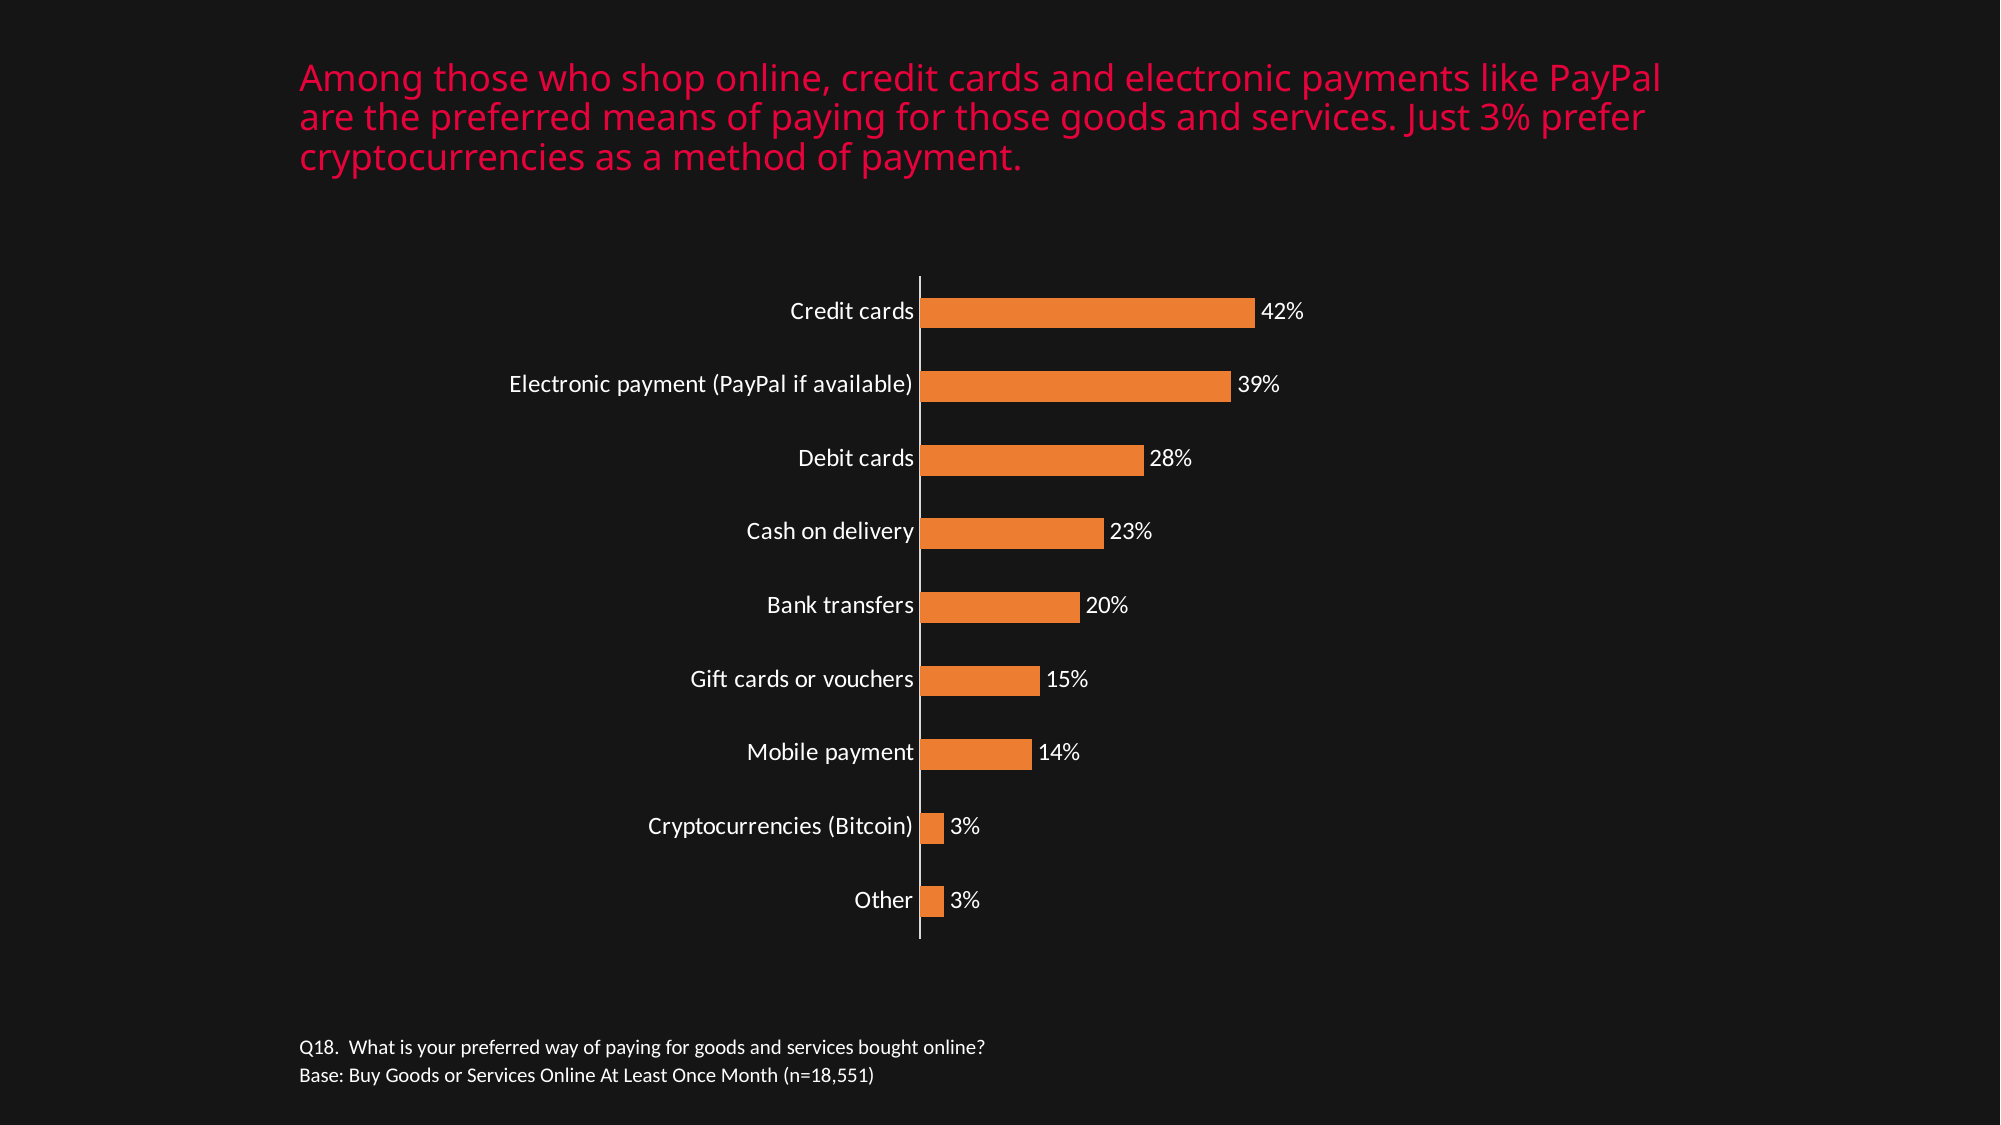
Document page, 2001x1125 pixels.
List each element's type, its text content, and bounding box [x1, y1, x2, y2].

title Among those who shop online, credit cards and electronic payments like PayPal are the preferred means of paying for those goods and services. Just 3% prefer cryptocurrencies as a method of payment. [284, 50, 1703, 188]
list Q18. What is your preferred way of paying for goods and services bought online? Base: Buy Goods or Services Online At Least Once Month (n=18,551) [284, 1027, 1475, 1095]
chart [483, 262, 1744, 953]
